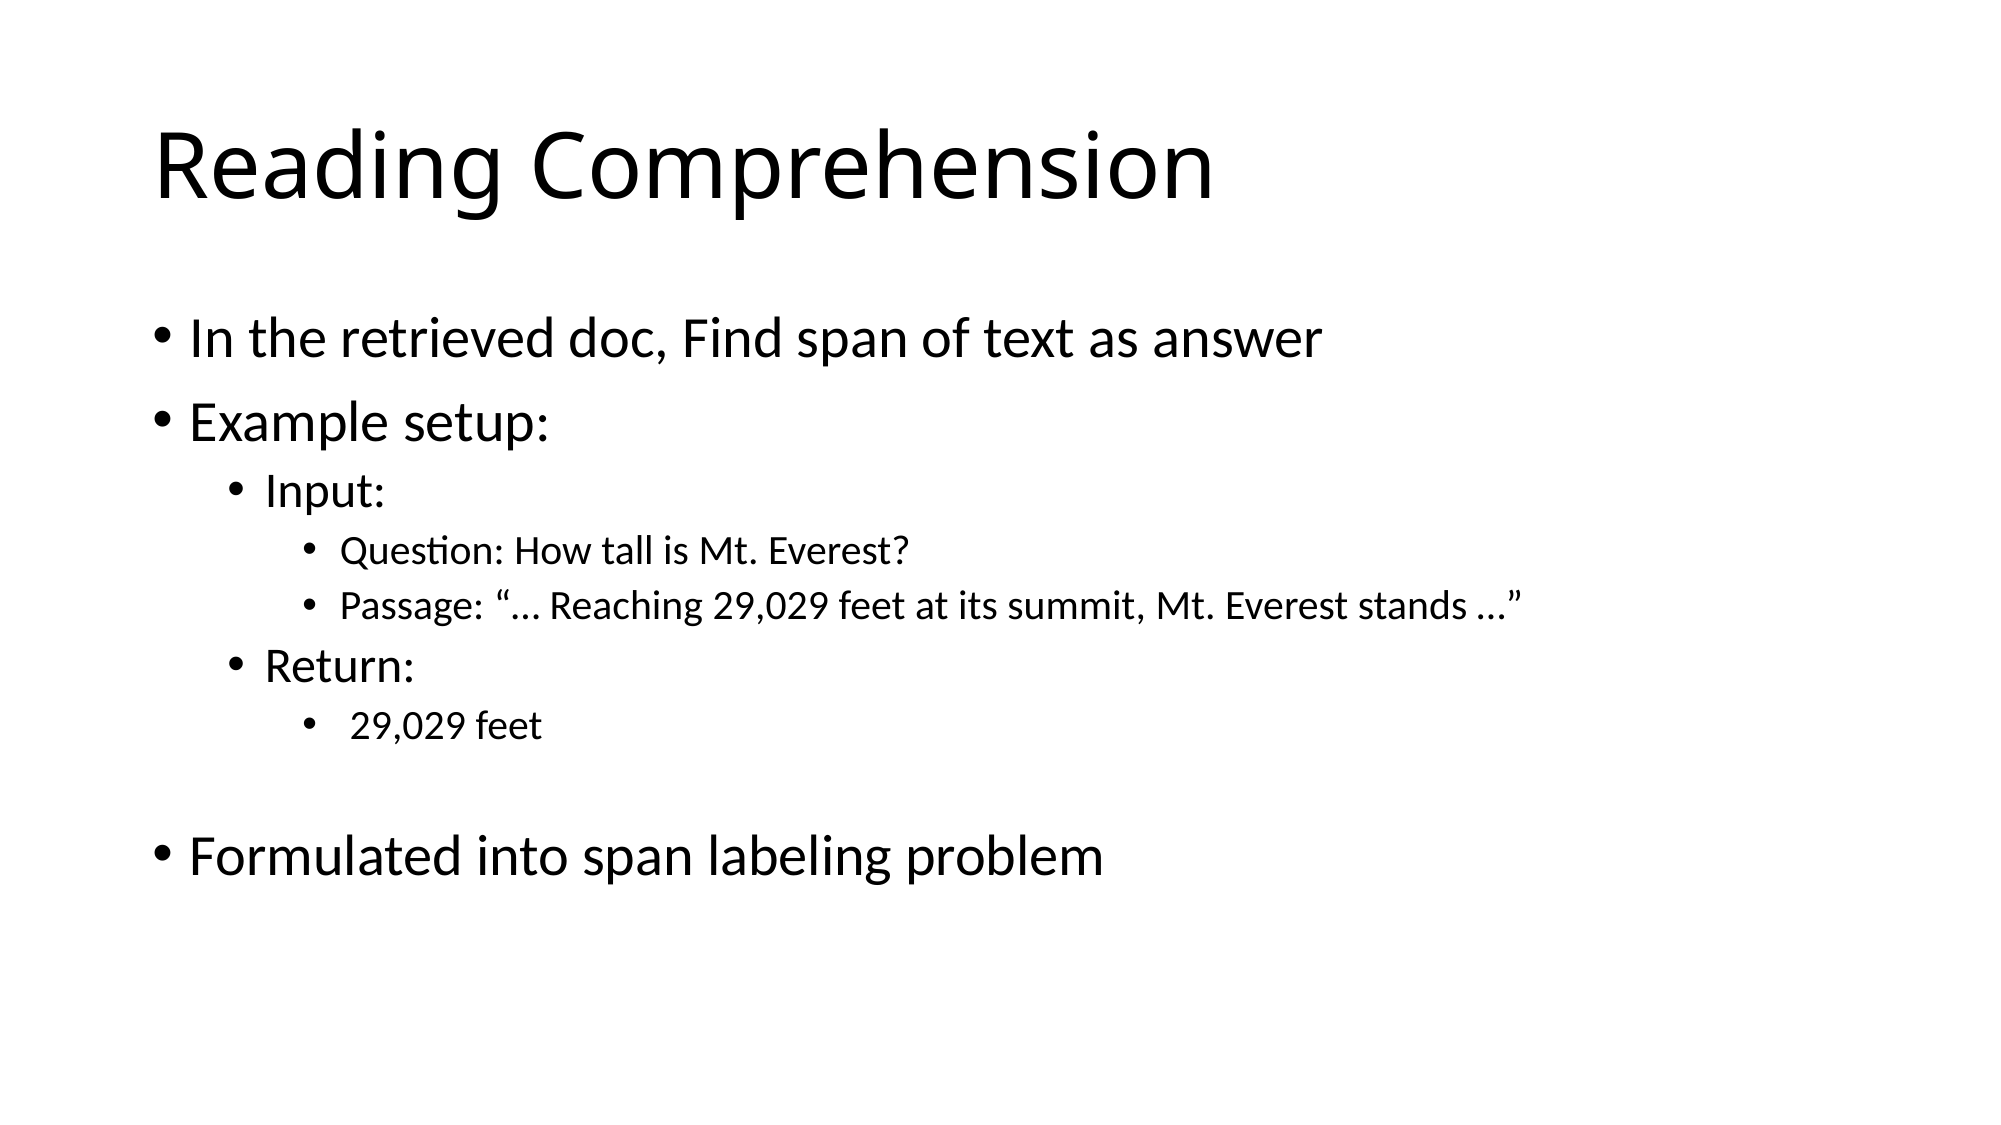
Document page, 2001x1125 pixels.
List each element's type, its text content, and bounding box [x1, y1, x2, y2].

title Reading Comprehension [137, 59, 1863, 278]
list In the retrieved doc, Find span of text as answer Example setup: Input: Question: How tall is Mt. Everest? Passage: “… Reaching 29,029 feet at its summit, Mt. Everest stands …” Return: 29,029 feet Formulated into span labeling problem [137, 299, 1863, 1014]
